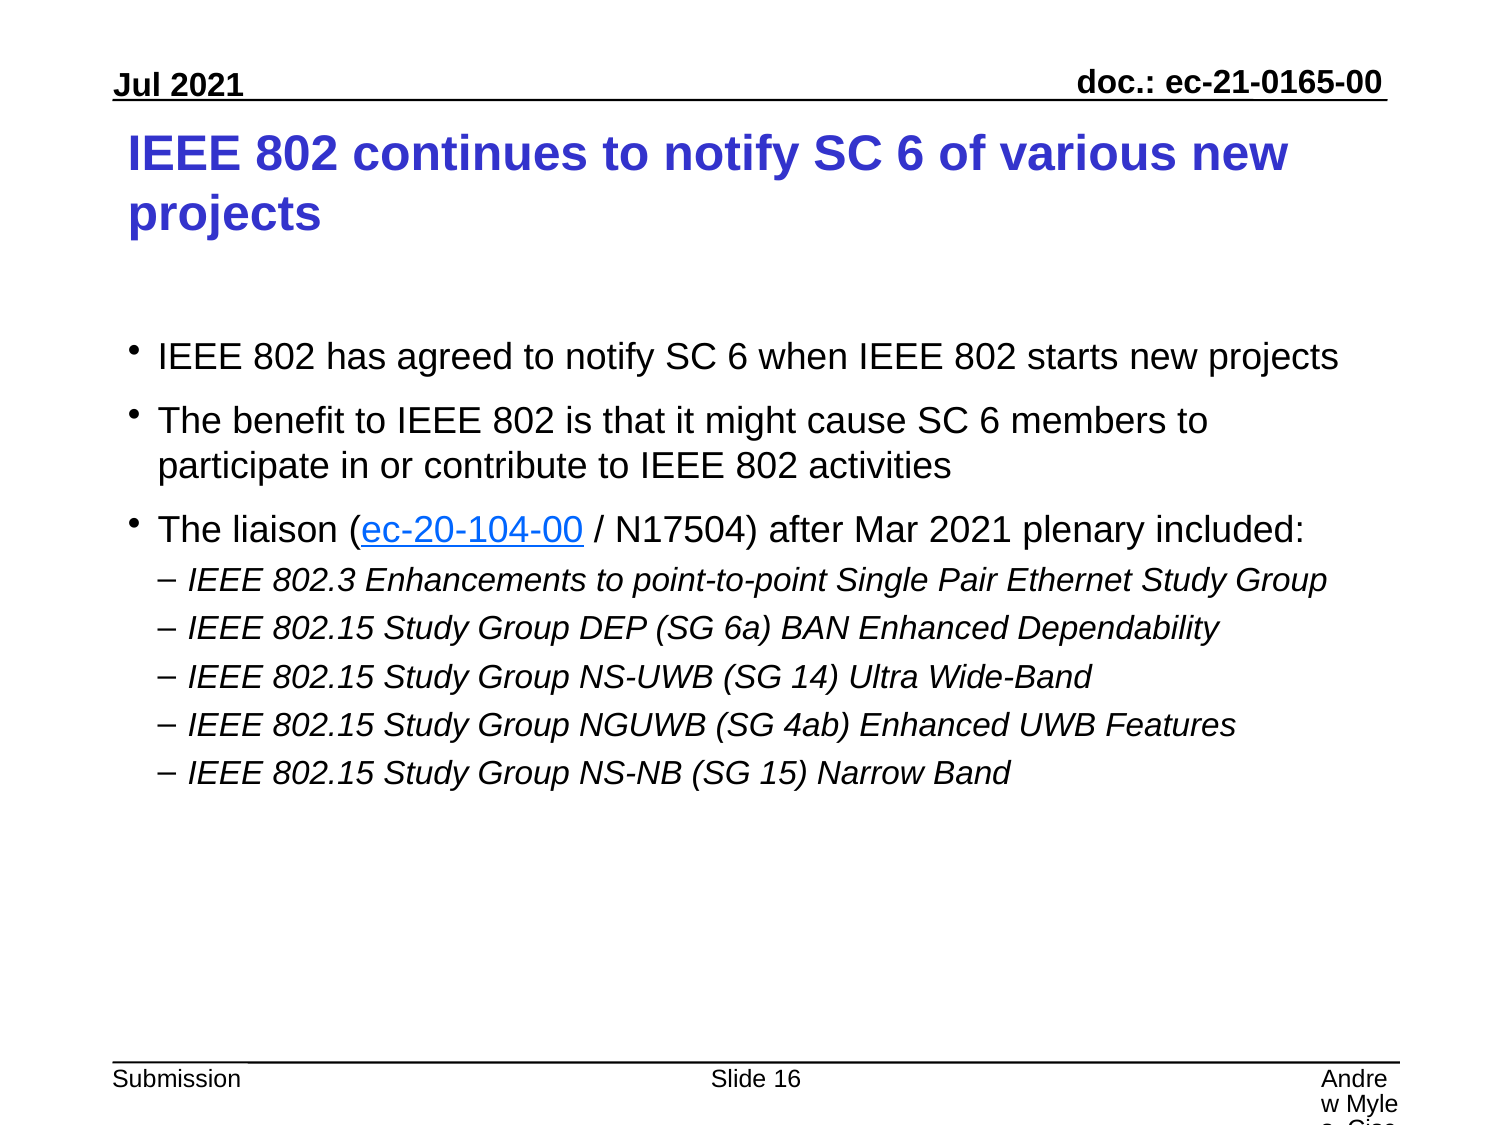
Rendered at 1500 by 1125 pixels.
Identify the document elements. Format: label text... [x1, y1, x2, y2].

footer Andrew Myles, Cisco [1320, 1061, 1402, 1093]
title IEEE 802 continues to notify SC 6 of various new projects [112, 112, 1388, 288]
slide_number Slide 16 [709, 1061, 803, 1093]
list IEEE 802 has agreed to notify SC 6 when IEEE 802 starts new projects The benefit to IEEE 802 is that it might cause SC 6 members to participate in or contribute to IEEE 802 activities The liaison (ec-20-104-00 / N17504) after Mar 2021 plenary included: IEEE 802.3 Enhancements to point-to-point Single Pair Ethernet Study Group IEEE 802.15 Study Group DEP (SG 6a) BAN Enhanced Dependability IEEE 802.15 Study Group NS-UWB (SG 14) Ultra Wide-Band IEEE 802.15 Study Group NGUWB (SG 4ab) Enhanced UWB Features IEEE 802.15 Study Group NS-NB (SG 15) Narrow Band [112, 324, 1388, 1000]
